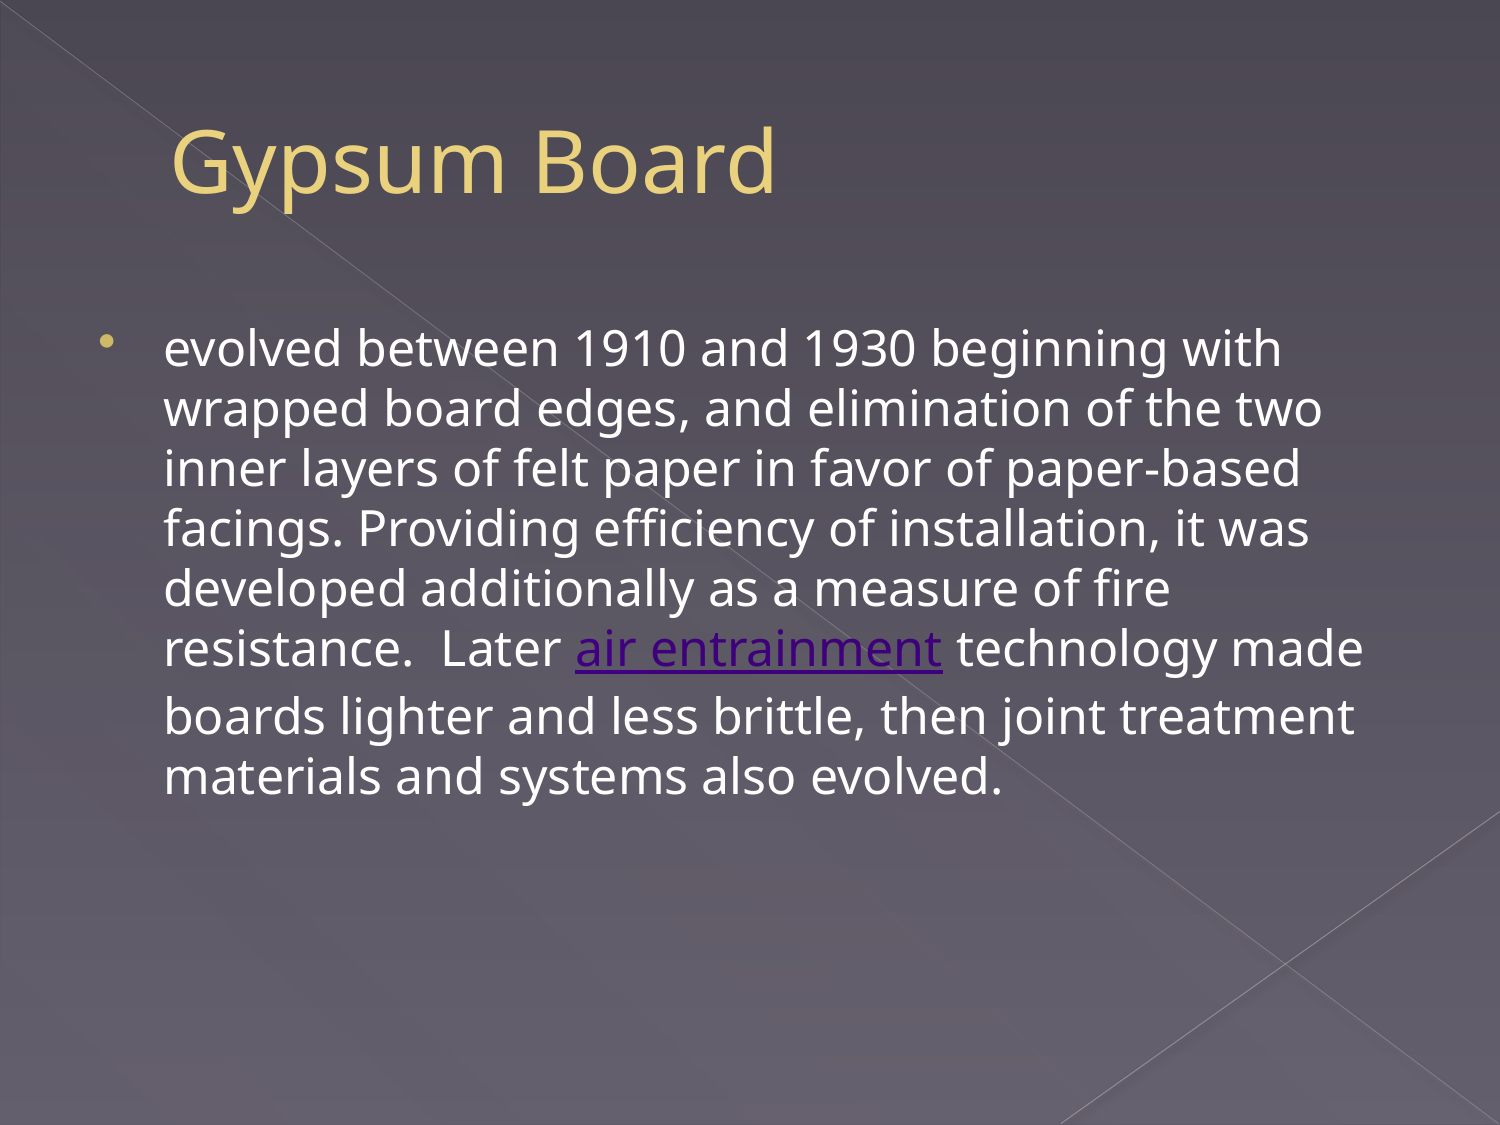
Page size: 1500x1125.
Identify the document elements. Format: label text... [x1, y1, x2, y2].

list evolved between 1910 and 1930 beginning with wrapped board edges, and elimination of the two inner layers of felt paper in favor of paper-based facings. Providing efficiency of installation, it was developed additionally as a measure of fire resistance. Later air entrainment technology made boards lighter and less brittle, then joint treatment materials and systems also evolved. [75, 308, 1425, 1059]
title Gypsum Board [75, 43, 1425, 274]
